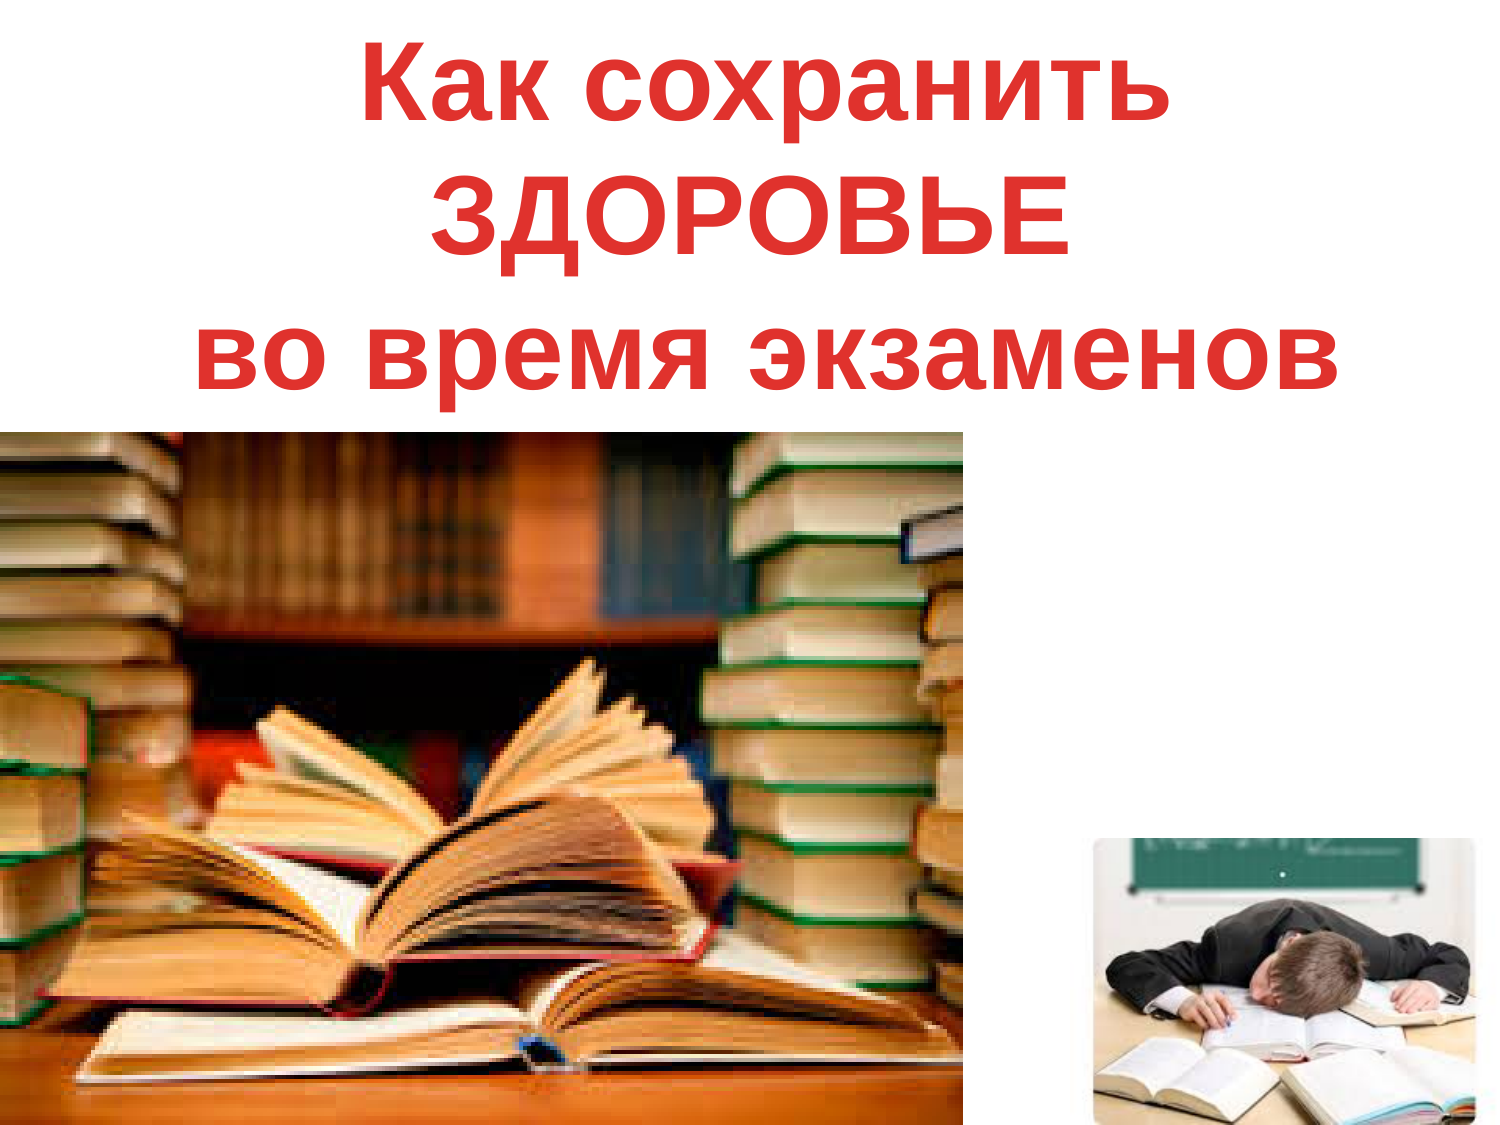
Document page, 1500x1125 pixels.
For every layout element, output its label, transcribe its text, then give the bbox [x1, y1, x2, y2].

picture [1069, 838, 1500, 1125]
picture [0, 432, 963, 1125]
text_box Как сохранить ЗДОРОВЬЕ во время экзаменов [105, 0, 1430, 420]
